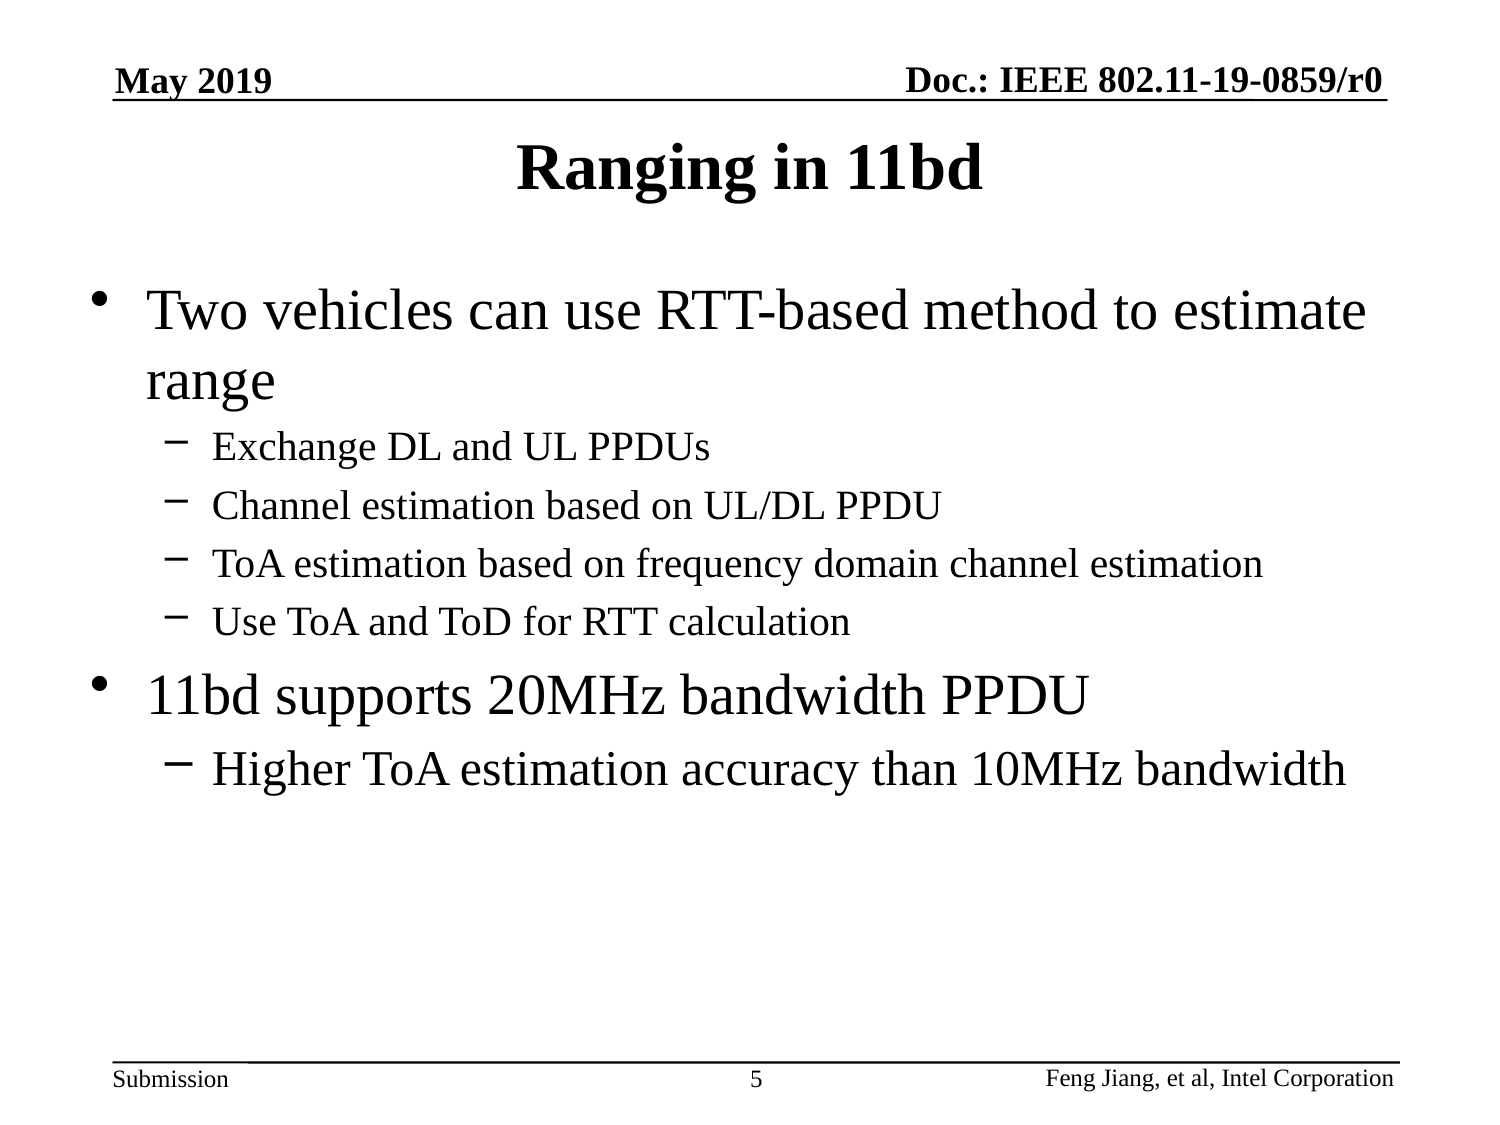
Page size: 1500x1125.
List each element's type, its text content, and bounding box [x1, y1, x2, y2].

slide_number 5 [741, 1061, 772, 1093]
text_box May 2019 [100, 48, 372, 102]
list Two vehicles can use RTT-based method to estimate range Exchange DL and UL PPDUs Channel estimation based on UL/DL PPDU ToA estimation based on frequency domain channel estimation Use ToA and ToD for RTT calculation 11bd supports 20MHz bandwidth PPDU Higher ToA estimation accuracy than 10MHz bandwidth [74, 262, 1425, 1013]
title Ranging in 11bd [74, 67, 1425, 258]
